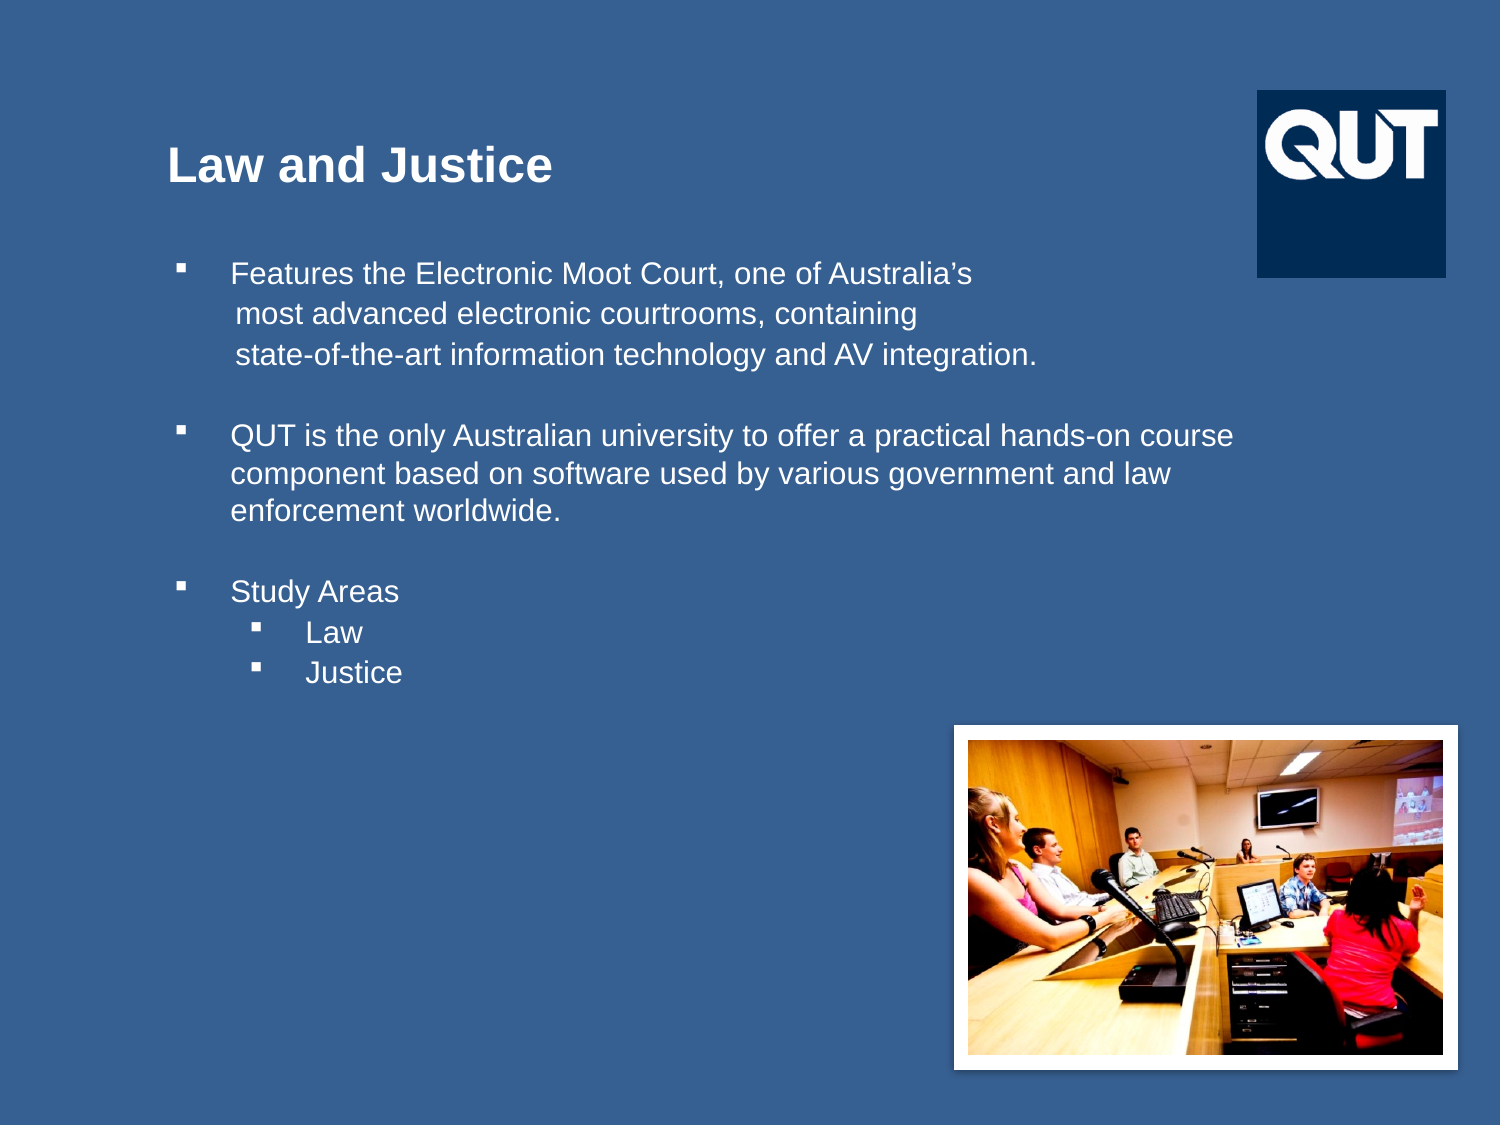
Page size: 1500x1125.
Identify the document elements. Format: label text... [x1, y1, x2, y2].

text_box Law and Justice [152, 125, 649, 208]
picture [968, 739, 1444, 1056]
text_box Features the Electronic Moot Court, one of Australia’s most advanced electronic courtrooms, containing state-of-the-art information technology and AV integration. QUT is the only Australian university to offer a practical hands-on course component based on software used by various government and law enforcement worldwide. Study Areas Law Justice [159, 208, 1341, 1002]
picture [1257, 89, 1446, 278]
